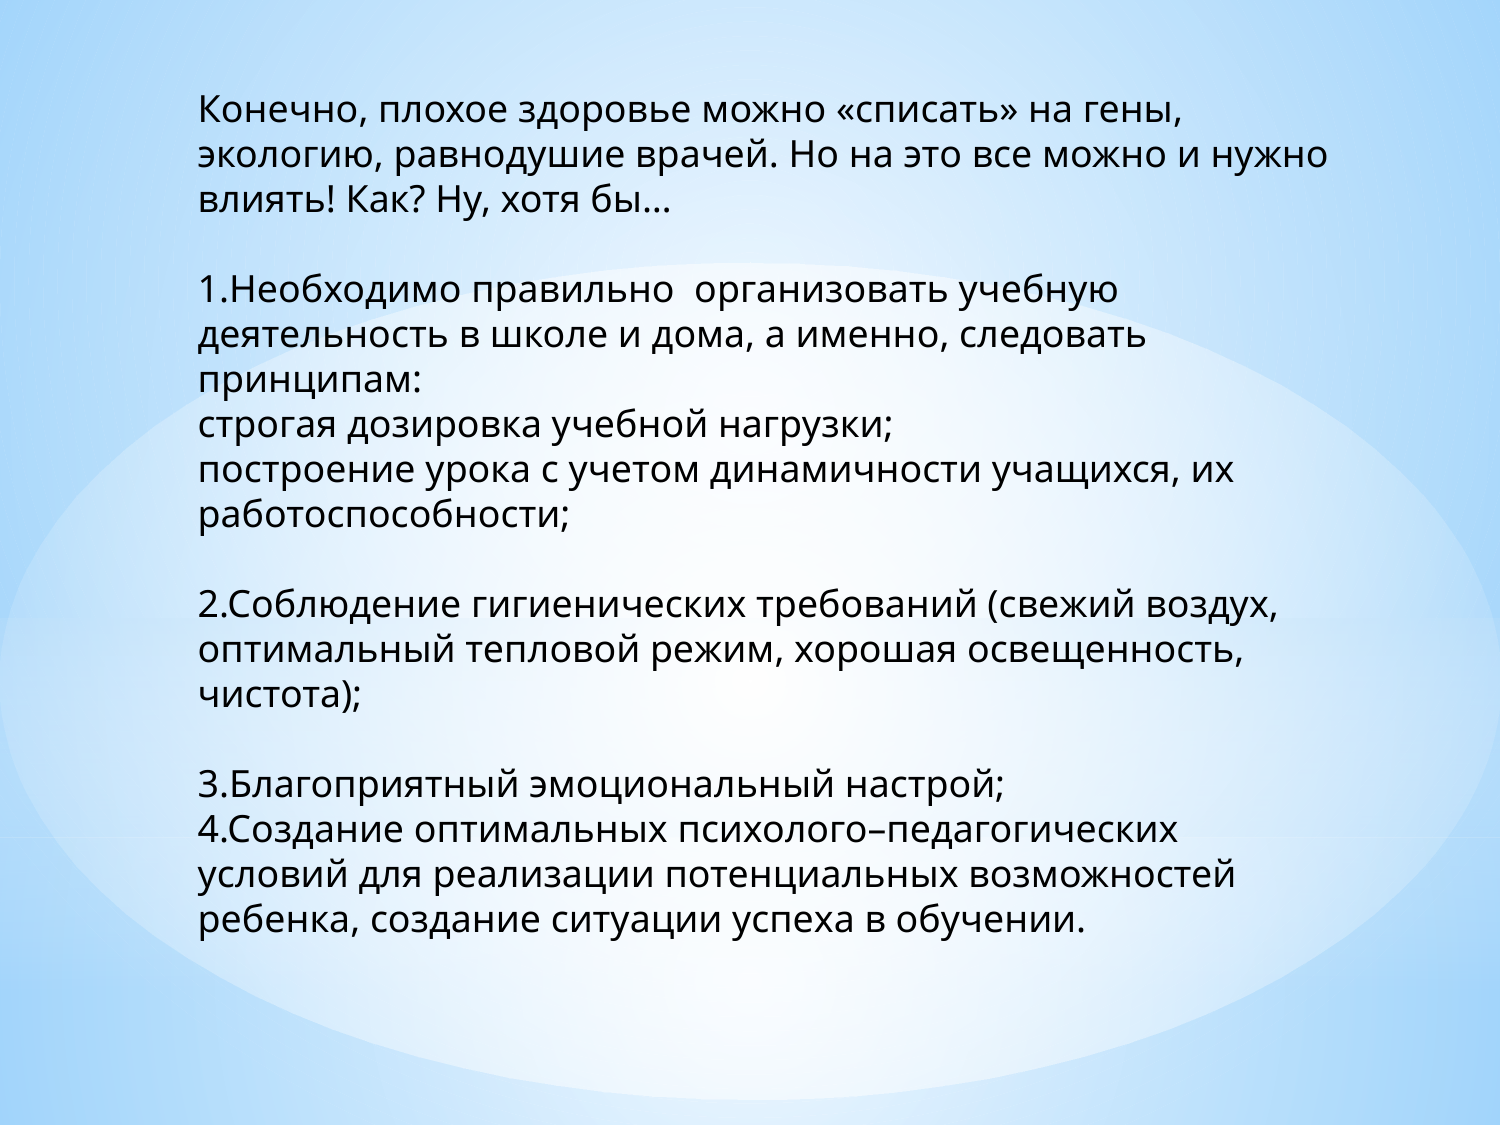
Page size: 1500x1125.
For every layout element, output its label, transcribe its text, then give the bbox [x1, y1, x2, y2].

text_box Конечно, плохое здоровье можно «списать» на гены, экологию, равнодушие врачей. Но на это все можно и нужно влиять! Как? Ну, хотя бы… 1.Необходимо правильно организовать учебную деятельность в школе и дома, а именно, следовать принципам: строгая дозировка учебной нагрузки; построение урока с учетом динамичности учащихся, их работоспособности; 2.Соблюдение гигиенических требований (свежий воздух, оптимальный тепловой режим, хорошая освещенность, чистота); 3.Благоприятный эмоциональный настрой; 4.Создание оптимальных психолого–педагогических условий для реализации потенциальных возможностей ребенка, создание ситуации успеха в обучении. [182, 77, 1353, 948]
